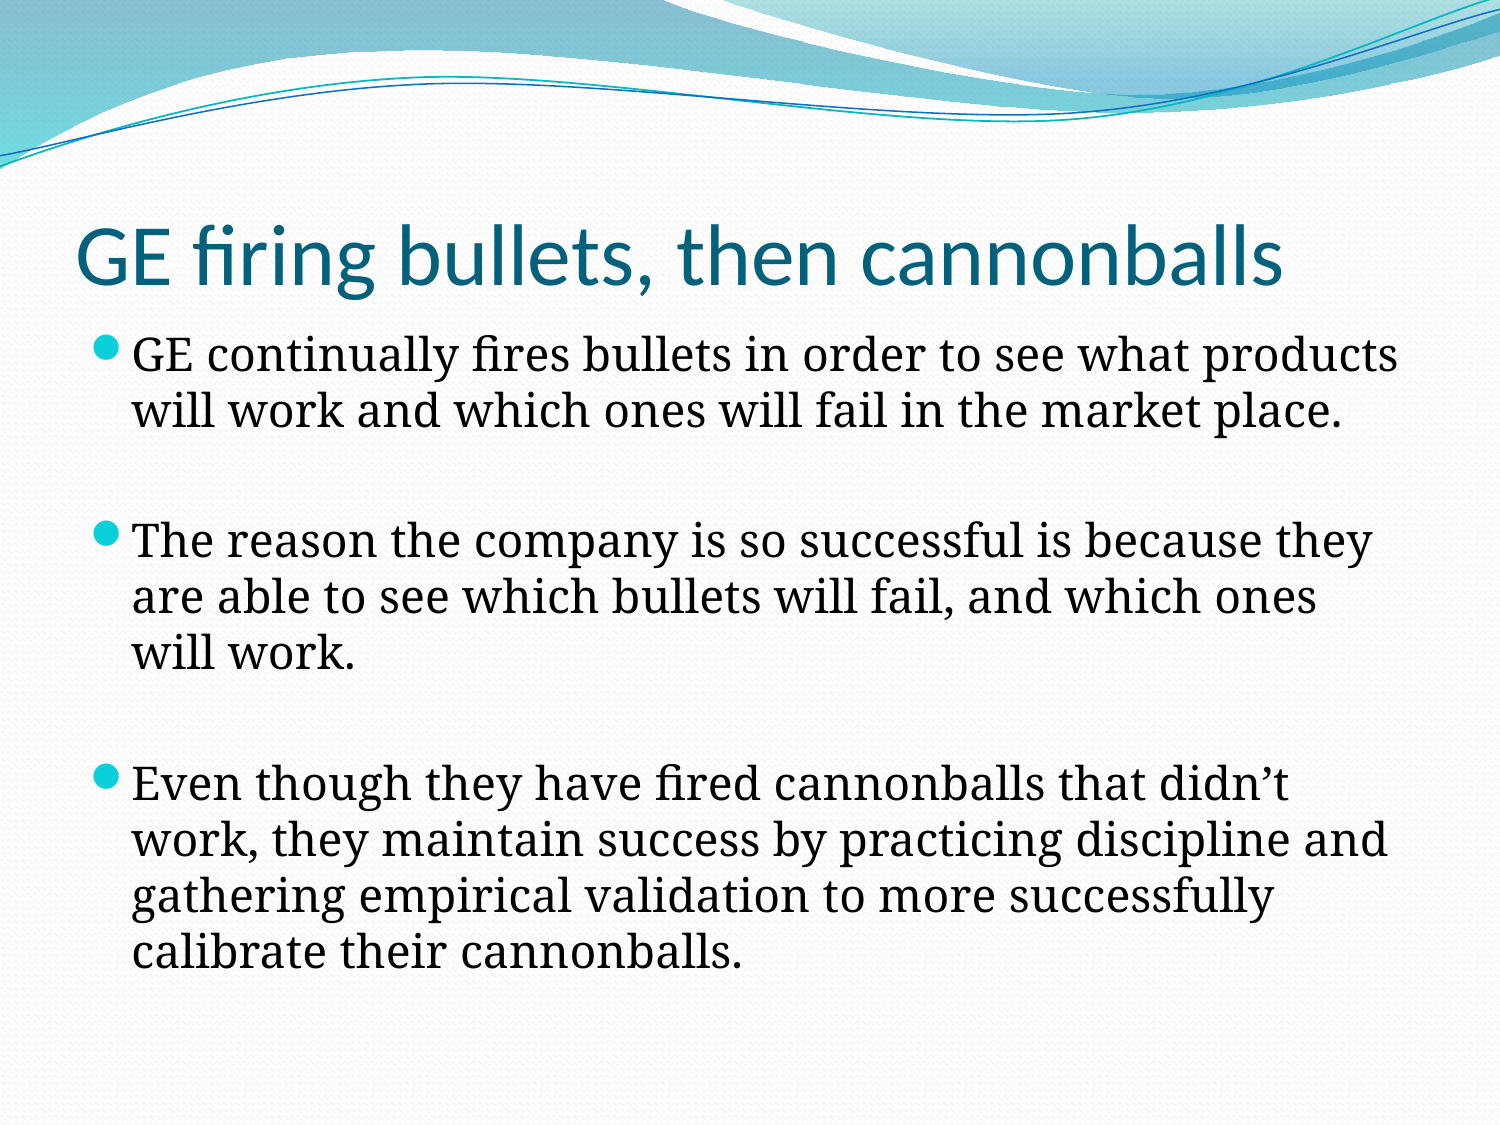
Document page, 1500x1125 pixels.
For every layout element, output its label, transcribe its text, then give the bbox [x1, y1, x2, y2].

list GE continually fires bullets in order to see what products will work and which ones will fail in the market place. The reason the company is so successful is because they are able to see which bullets will fail, and which ones will work. Even though they have fired cannonballs that didn’t work, they maintain success by practicing discipline and gathering empirical validation to more successfully calibrate their cannonballs. [75, 317, 1425, 1038]
title GE firing bullets, then cannonballs [75, 115, 1425, 303]
